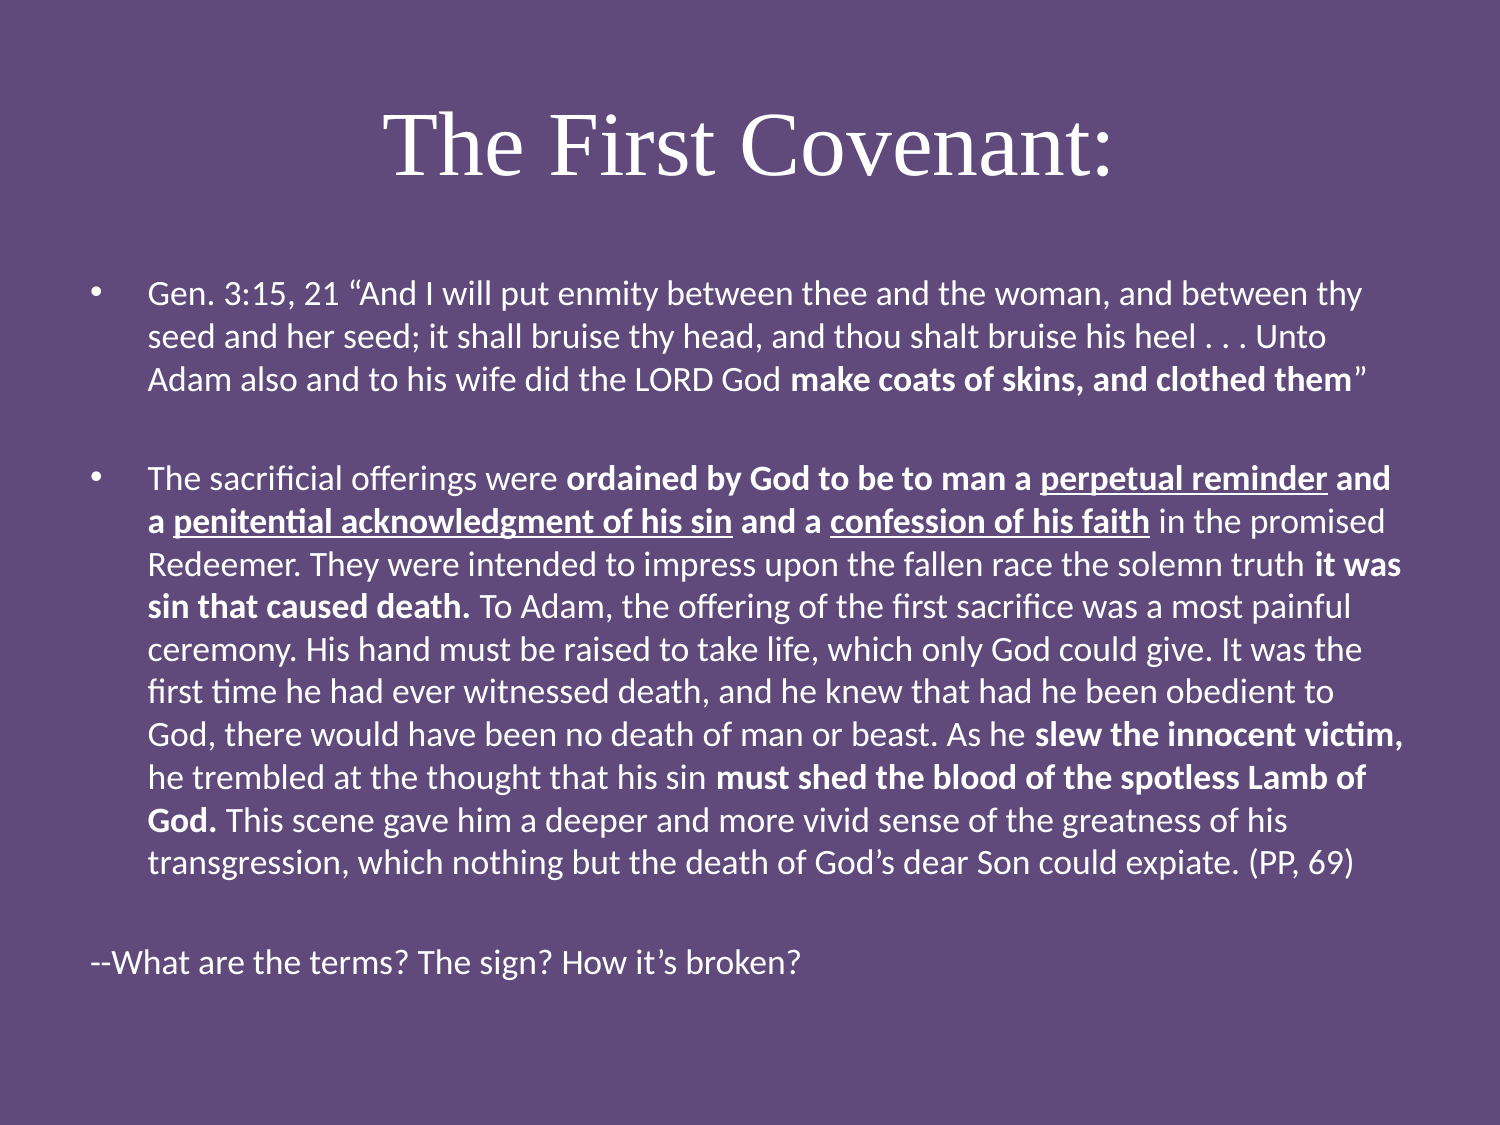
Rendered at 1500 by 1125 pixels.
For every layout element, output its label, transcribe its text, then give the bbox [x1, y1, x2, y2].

list Gen. 3:15, 21 “And I will put enmity between thee and the woman, and between thy seed and her seed; it shall bruise thy head, and thou shalt bruise his heel . . . Unto Adam also and to his wife did the LORD God make coats of skins, and clothed them” The sacrificial offerings were ordained by God to be to man a perpetual reminder and a penitential acknowledgment of his sin and a confession of his faith in the promised Redeemer. They were intended to impress upon the fallen race the solemn truth it was sin that caused death. To Adam, the offering of the first sacrifice was a most painful ceremony. His hand must be raised to take life, which only God could give. It was the first time he had ever witnessed death, and he knew that had he been obedient to God, there would have been no death of man or beast. As he slew the innocent victim, he trembled at the thought that his sin must shed the blood of the spotless Lamb of God. This scene gave him a deeper and more vivid sense of the greatness of his transgression, which nothing but the death of God’s dear Son could expiate. (PP, 69) --What are the terms? The sign? How it’s broken? [75, 262, 1425, 1005]
title The First Covenant: [75, 45, 1425, 233]
